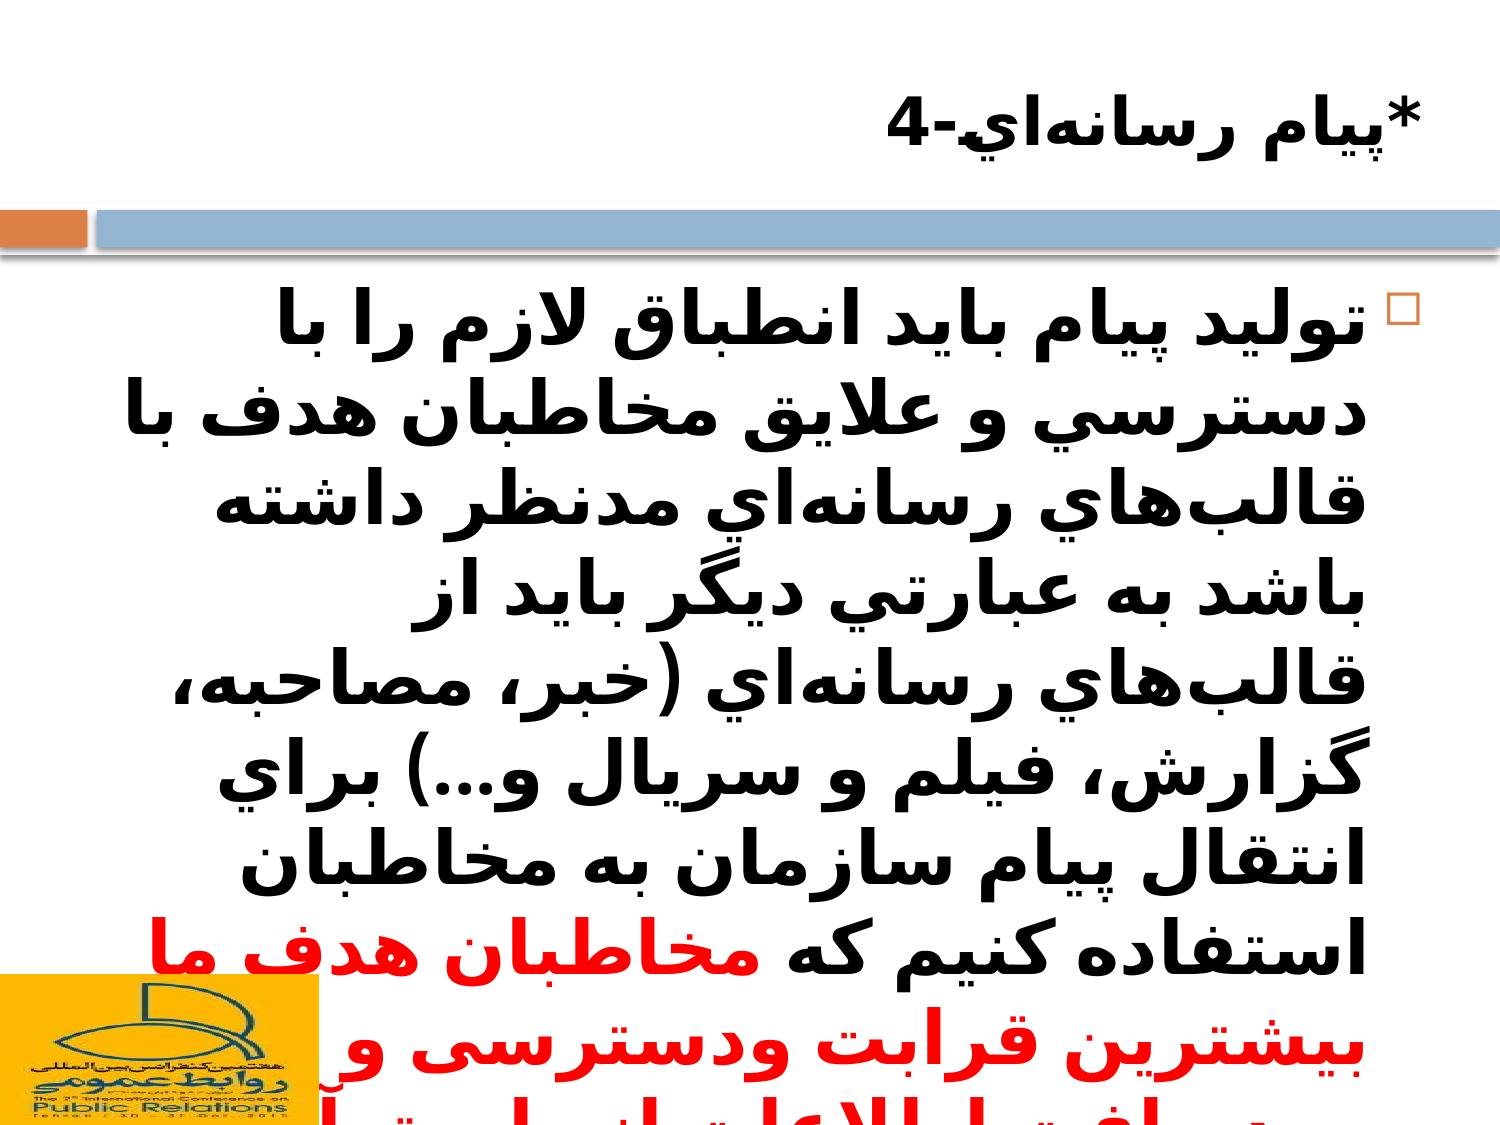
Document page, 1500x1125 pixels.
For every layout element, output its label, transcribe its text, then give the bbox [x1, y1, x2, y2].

list توليد پيام بايد انطباق لازم را با دسترسي و علايق مخاطبان هدف با قالب‌هاي رسانه‌اي مدنظر داشته باشد به عبارتي ديگر بايد از قالب‌هاي رسانه‌اي (خبر، مصاحبه، گزارش، فيلم و سريال و...) براي انتقال پيام سازمان به مخاطبان استفاده كنيم كه مخاطبان هدف ما بيشترين قرابت ودسترسی و علاقه به دريافت اطلاعات از طريق آن قالب‌ها را داشته باشند. [100, 262, 1438, 1000]
picture [0, 974, 320, 1125]
title *پيام رسانه‌اي-4 [100, 37, 1438, 200]
